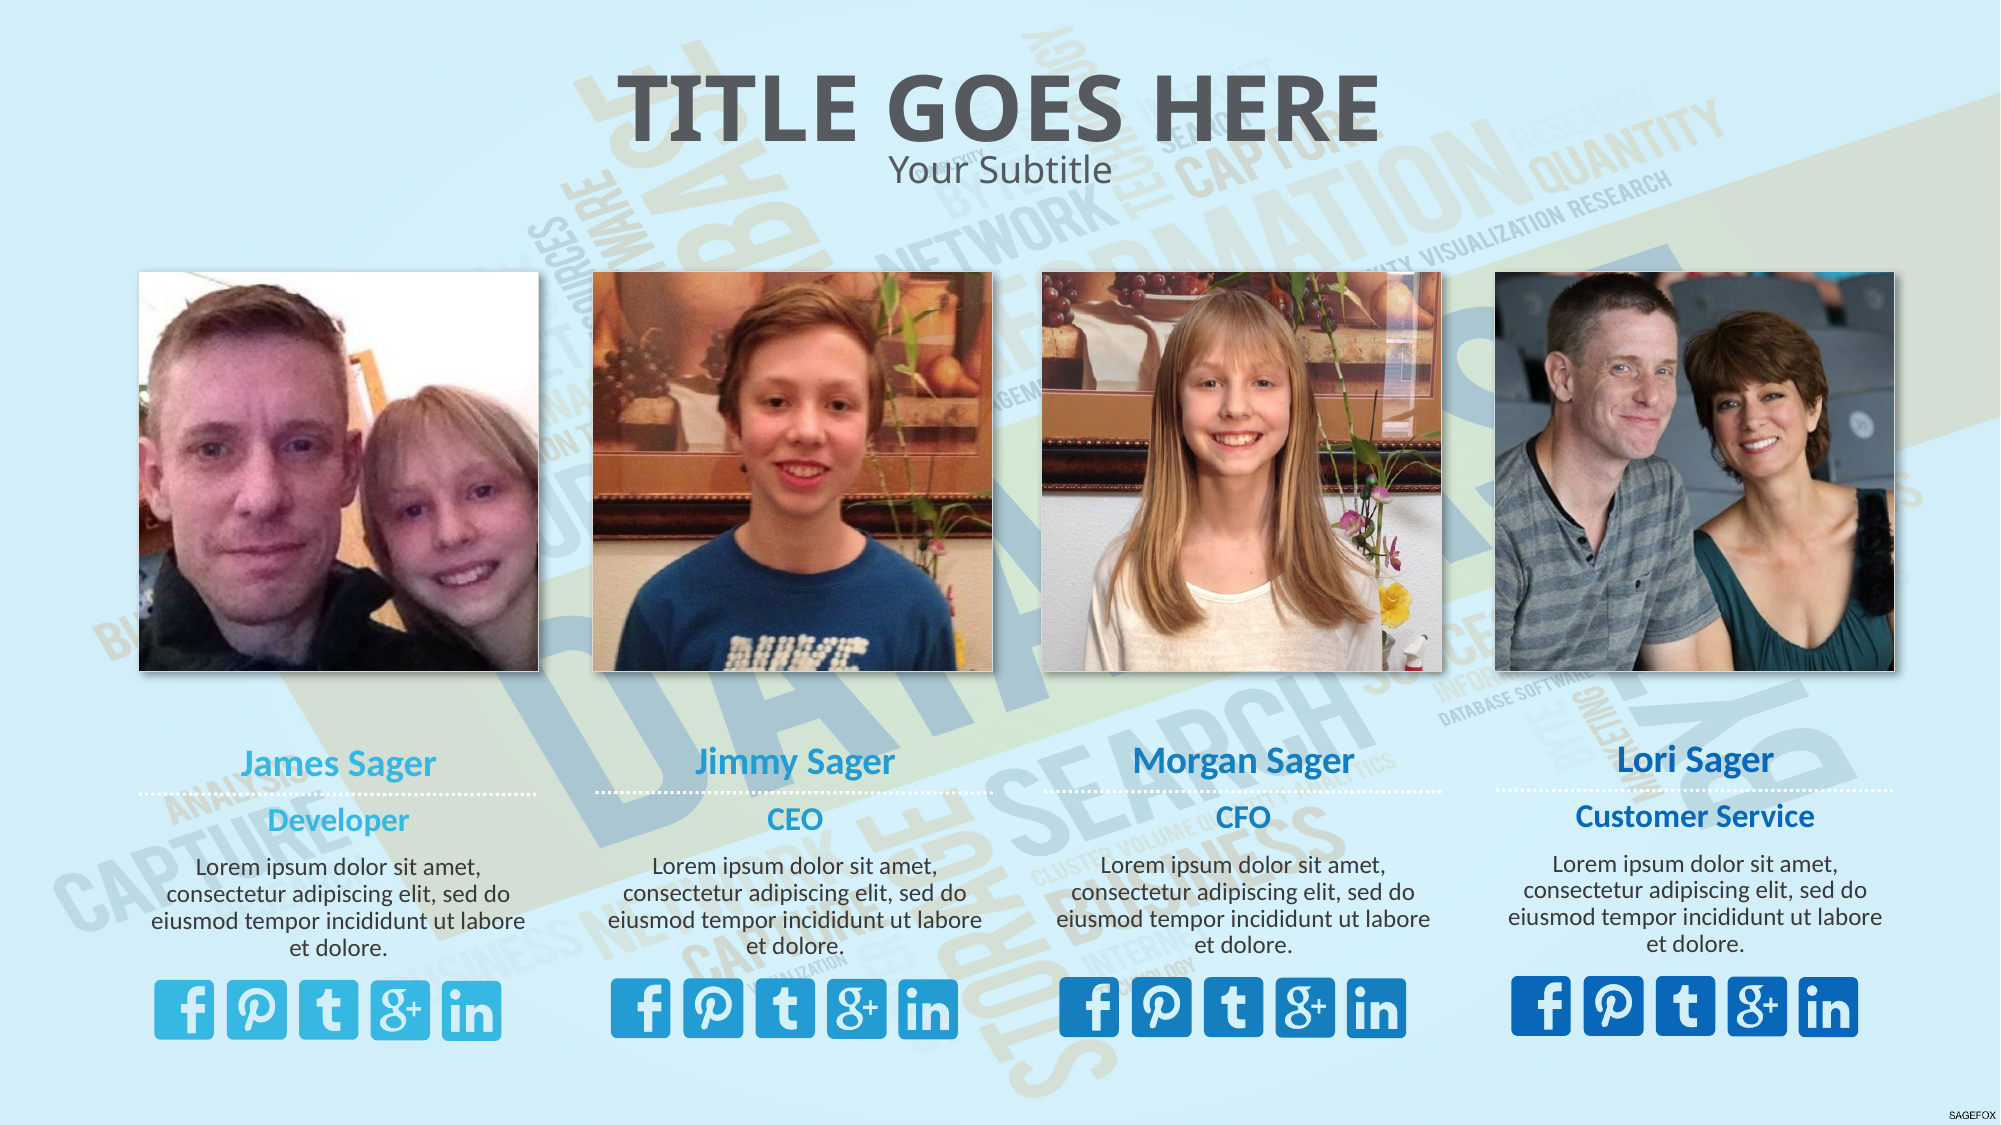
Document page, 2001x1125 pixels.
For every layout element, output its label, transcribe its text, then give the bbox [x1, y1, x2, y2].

text_box Lorem ipsum dolor sit amet, consectetur adipiscing elit, sed do eiusmod tempor incididunt ut labore et dolore. [595, 852, 996, 966]
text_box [1511, 976, 1859, 1038]
text_box Developer [163, 799, 514, 842]
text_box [154, 979, 502, 1041]
text_box Jimmy Sager [620, 740, 971, 784]
text_box CFO [1068, 797, 1419, 840]
text_box Lori Sager [1520, 738, 1871, 781]
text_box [1059, 977, 1407, 1039]
text_box [1494, 271, 1896, 673]
text_box Lorem ipsum dolor sit amet, consectetur adipiscing elit, sed do eiusmod tempor incididunt ut labore et dolore. [138, 854, 539, 968]
text_box James Sager [163, 742, 514, 785]
text_box [591, 270, 993, 672]
text_box Customer Service [1520, 796, 1871, 839]
text_box [1040, 270, 1442, 672]
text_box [548, 42, 1452, 199]
text_box Morgan Sager [1068, 739, 1419, 782]
text_box [138, 270, 540, 672]
text_box Lorem ipsum dolor sit amet, consectetur adipiscing elit, sed do eiusmod tempor incididunt ut labore et dolore. [1043, 851, 1444, 965]
picture [1925, 0, 2001, 1125]
text_box CEO [620, 798, 971, 841]
text_box Lorem ipsum dolor sit amet, consectetur adipiscing elit, sed do eiusmod tempor incididunt ut labore et dolore. [1495, 850, 1896, 964]
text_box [610, 978, 958, 1040]
